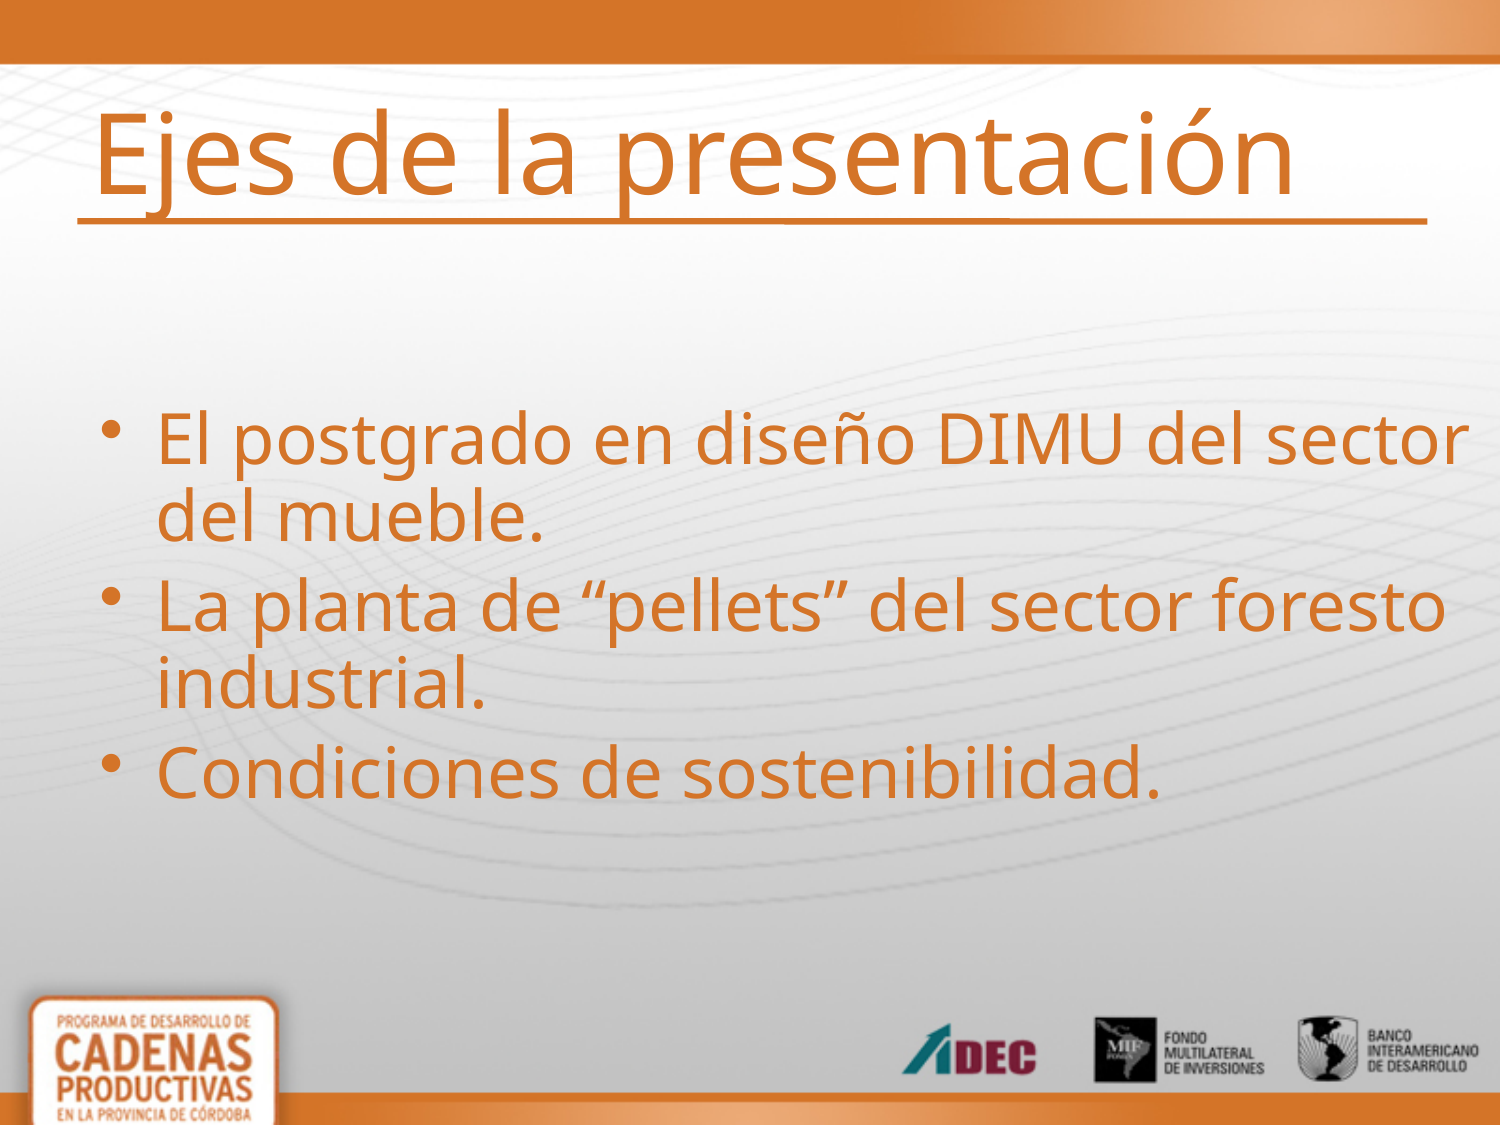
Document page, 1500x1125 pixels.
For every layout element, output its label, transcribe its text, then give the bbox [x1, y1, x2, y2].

picture [0, 0, 1500, 1125]
title Ejes de la presentación [74, 55, 1426, 244]
list El postgrado en diseño DIMU del sector del mueble. La planta de “pellets” del sector foresto industrial. Condiciones de sostenibilidad. [84, 395, 1500, 837]
